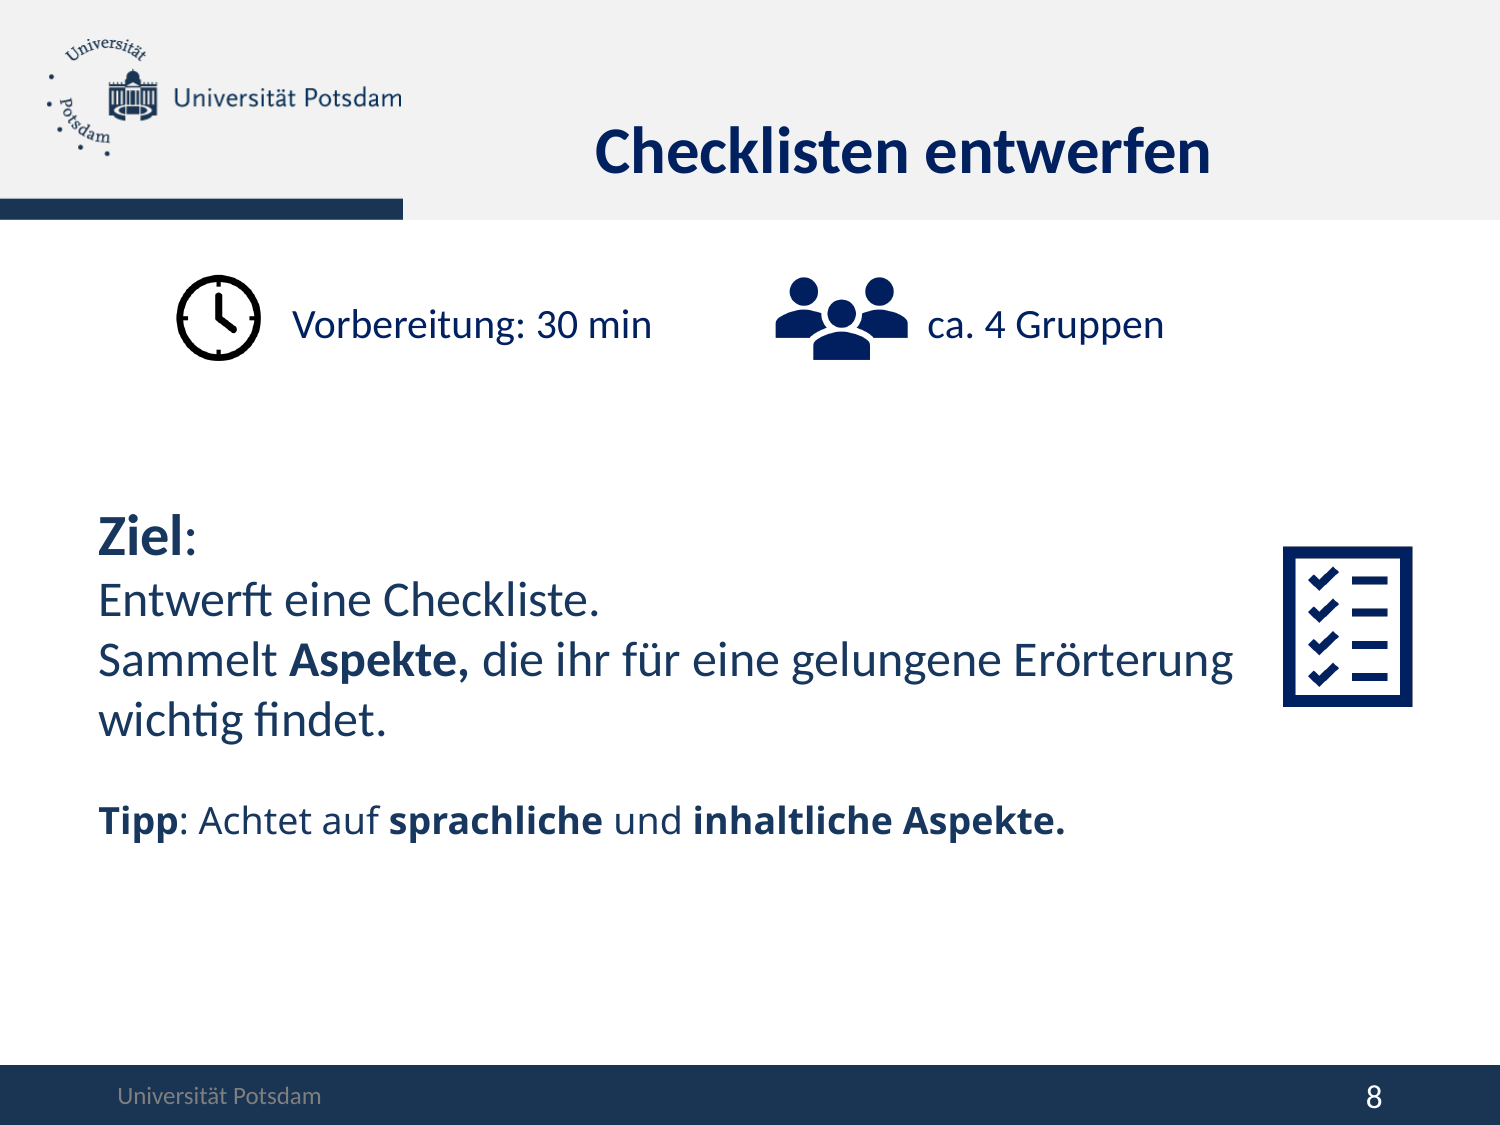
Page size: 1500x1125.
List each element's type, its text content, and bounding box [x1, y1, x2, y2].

picture [174, 273, 264, 364]
text_box Vorbereitung: 30 min ca. 4 Gruppen [277, 289, 761, 355]
text_box 8 [1060, 1065, 1398, 1125]
picture [766, 243, 918, 394]
text_box Ziel: Entwerft eine Checkliste. Sammelt Aspekte, die ihr für eine gelungene Erörterung wichtig findet. Tipp: Achtet auf sprachliche und inhaltliche Aspekte. [83, 444, 1313, 850]
text_box Checklisten entwerfen [461, 92, 1347, 202]
picture [0, 39, 403, 220]
text_box Vorbereitung: 30 min ca. 4 Gruppen [923, 289, 1477, 355]
picture [1247, 529, 1448, 724]
